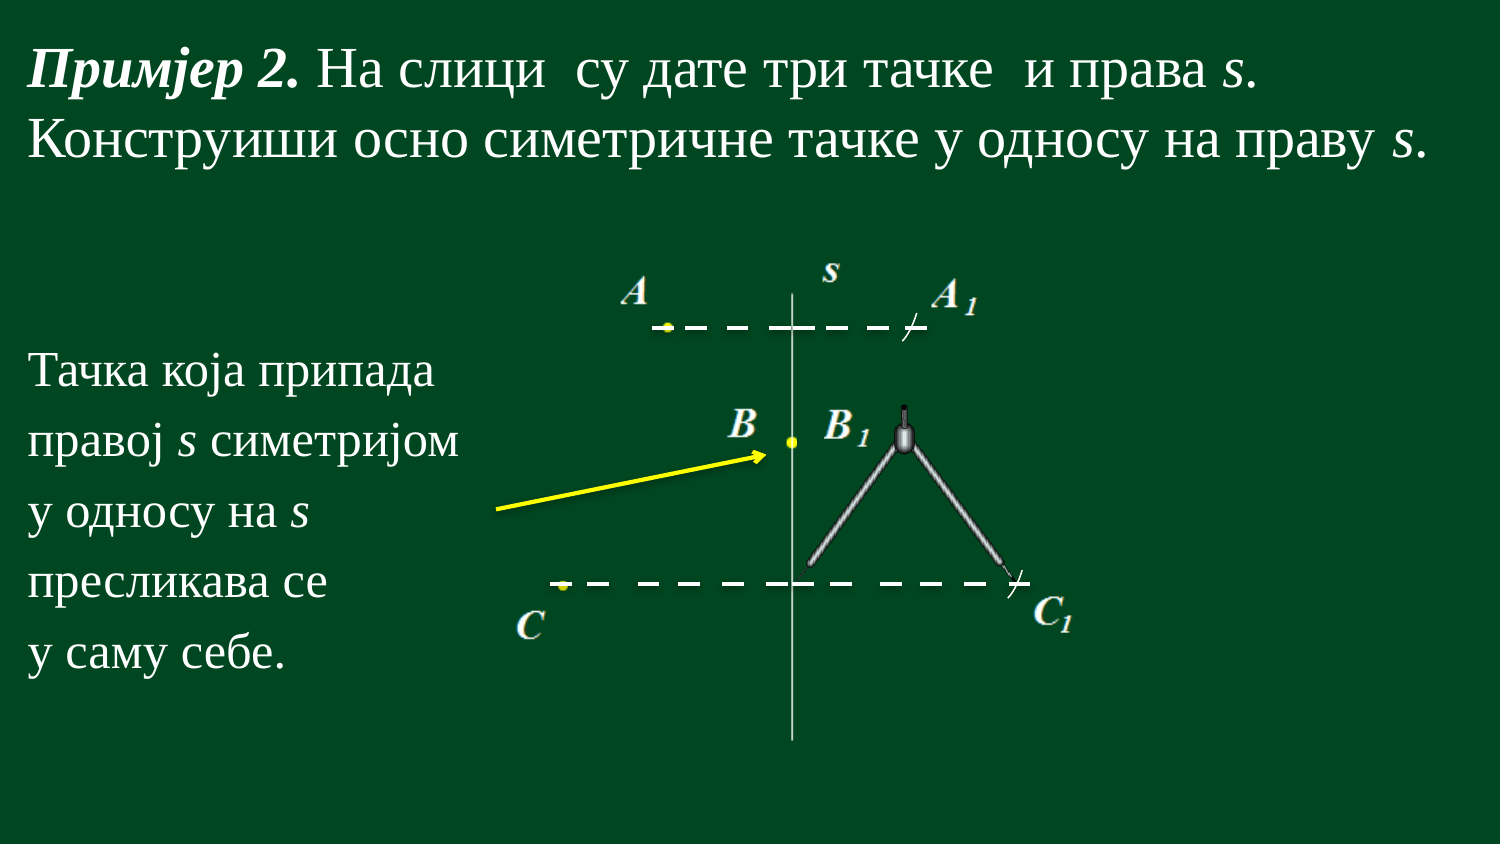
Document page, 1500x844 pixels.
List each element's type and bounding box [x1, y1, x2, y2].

text_box [1007, 592, 1013, 599]
picture [495, 248, 1022, 752]
text_box [495, 454, 767, 510]
picture [1032, 588, 1079, 644]
